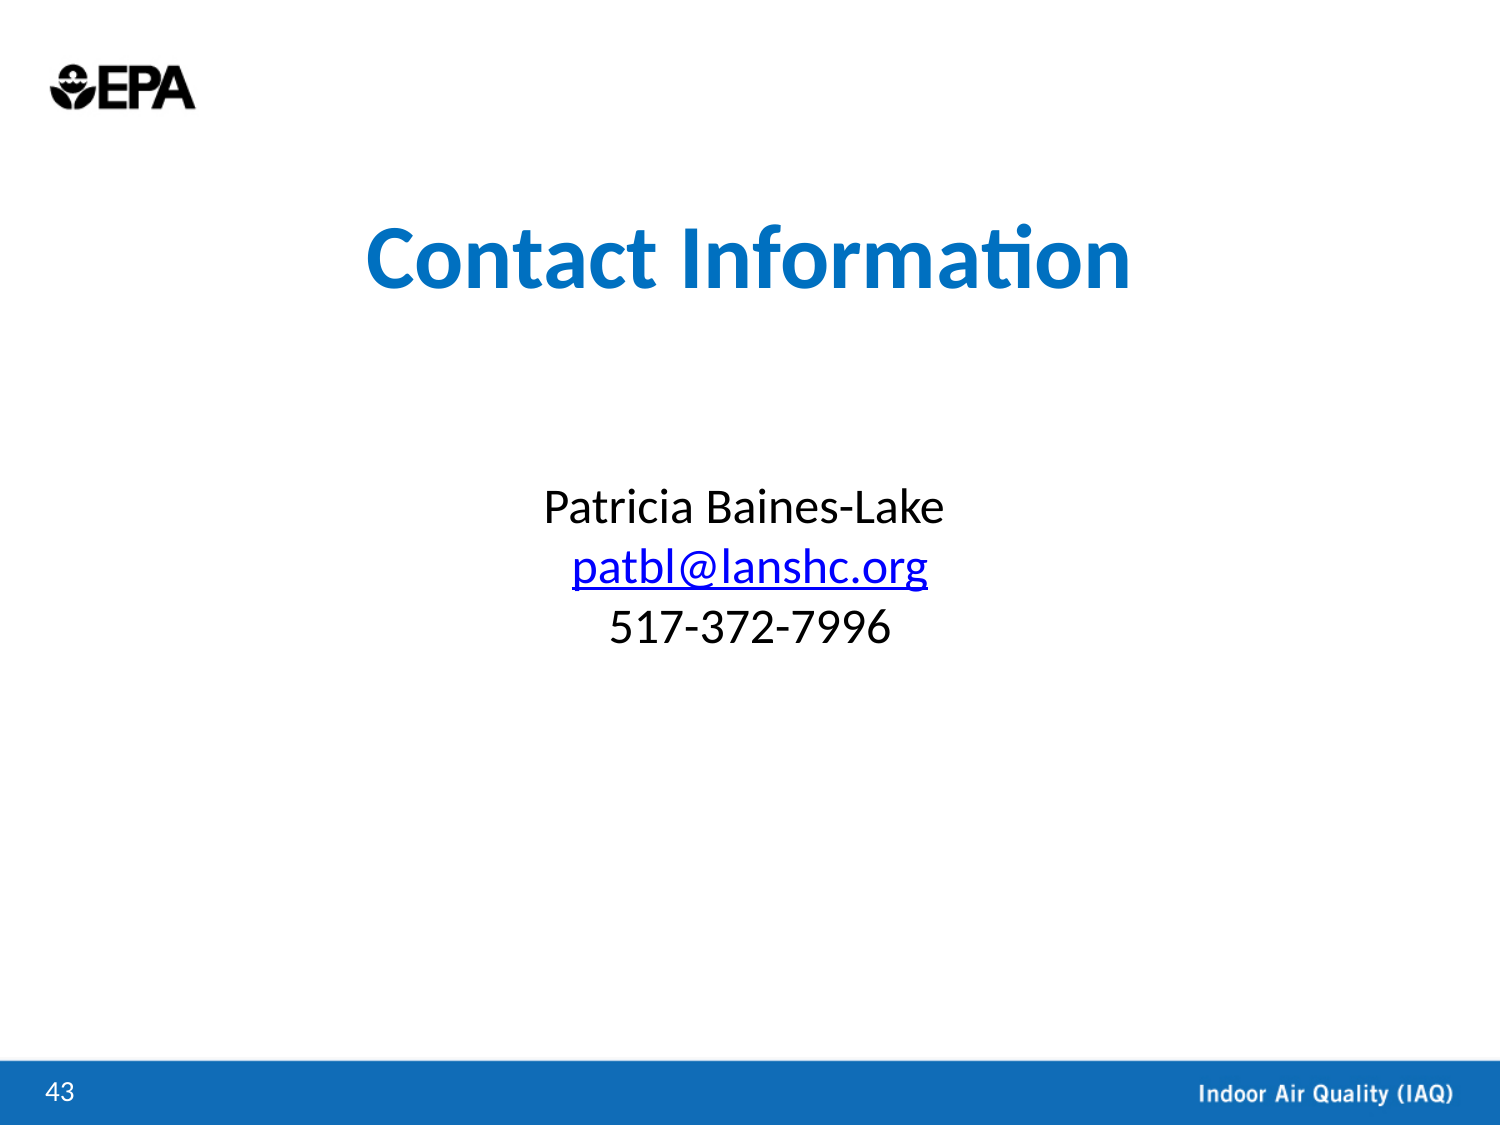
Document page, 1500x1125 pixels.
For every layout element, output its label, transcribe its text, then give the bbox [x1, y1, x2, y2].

text_box Contact Information [74, 189, 1425, 325]
text_box Patricia Baines-Lake patbl@lanshc.org 517-372-7996 [374, 465, 1125, 661]
picture [0, 16, 1500, 1125]
